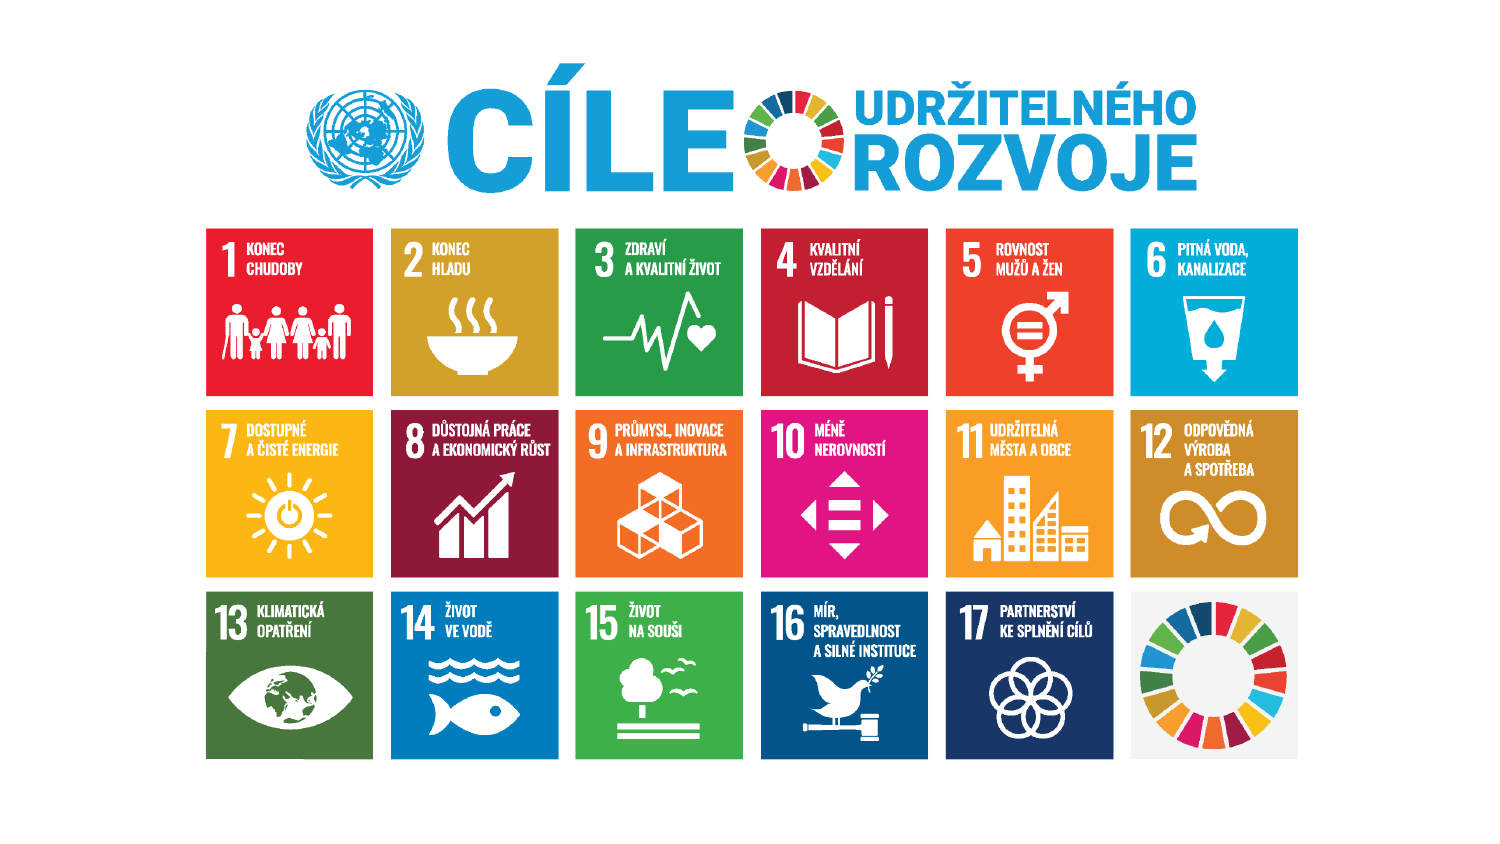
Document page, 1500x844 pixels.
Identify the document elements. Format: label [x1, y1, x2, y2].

picture [152, 0, 1347, 844]
